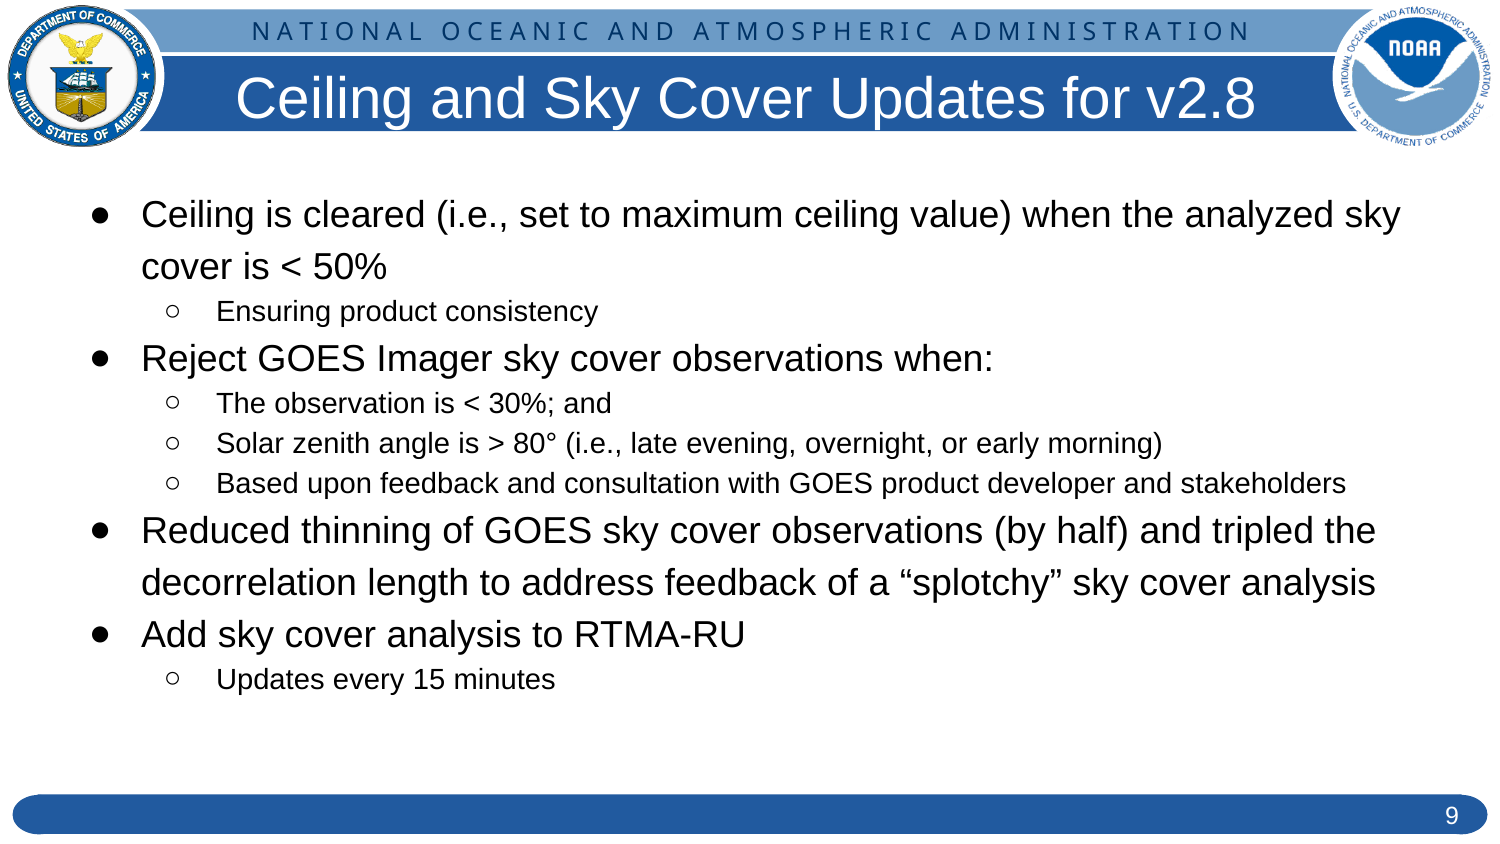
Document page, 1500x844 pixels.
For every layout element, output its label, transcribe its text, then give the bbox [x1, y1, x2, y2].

picture [7, 5, 156, 147]
slide_number ‹#› [1384, 782, 1475, 844]
list Ceiling is cleared (i.e., set to maximum ceiling value) when the analyzed sky cover is < 50% Ensuring product consistency Reject GOES Imager sky cover observations when: The observation is < 30%; and Solar zenith angle is > 80° (i.e., late evening, overnight, or early morning) Based upon feedback and consultation with GOES product developer and stakeholders Reduced thinning of GOES sky cover observations (by half) and tripled the decorrelation length to address feedback of a “splotchy” sky cover analysis Add sky cover analysis to RTMA-RU Updates every 15 minutes [51, 168, 1449, 789]
picture [1337, 3, 1494, 149]
title Ceiling and Sky Cover Updates for v2.8 [162, 62, 1332, 127]
